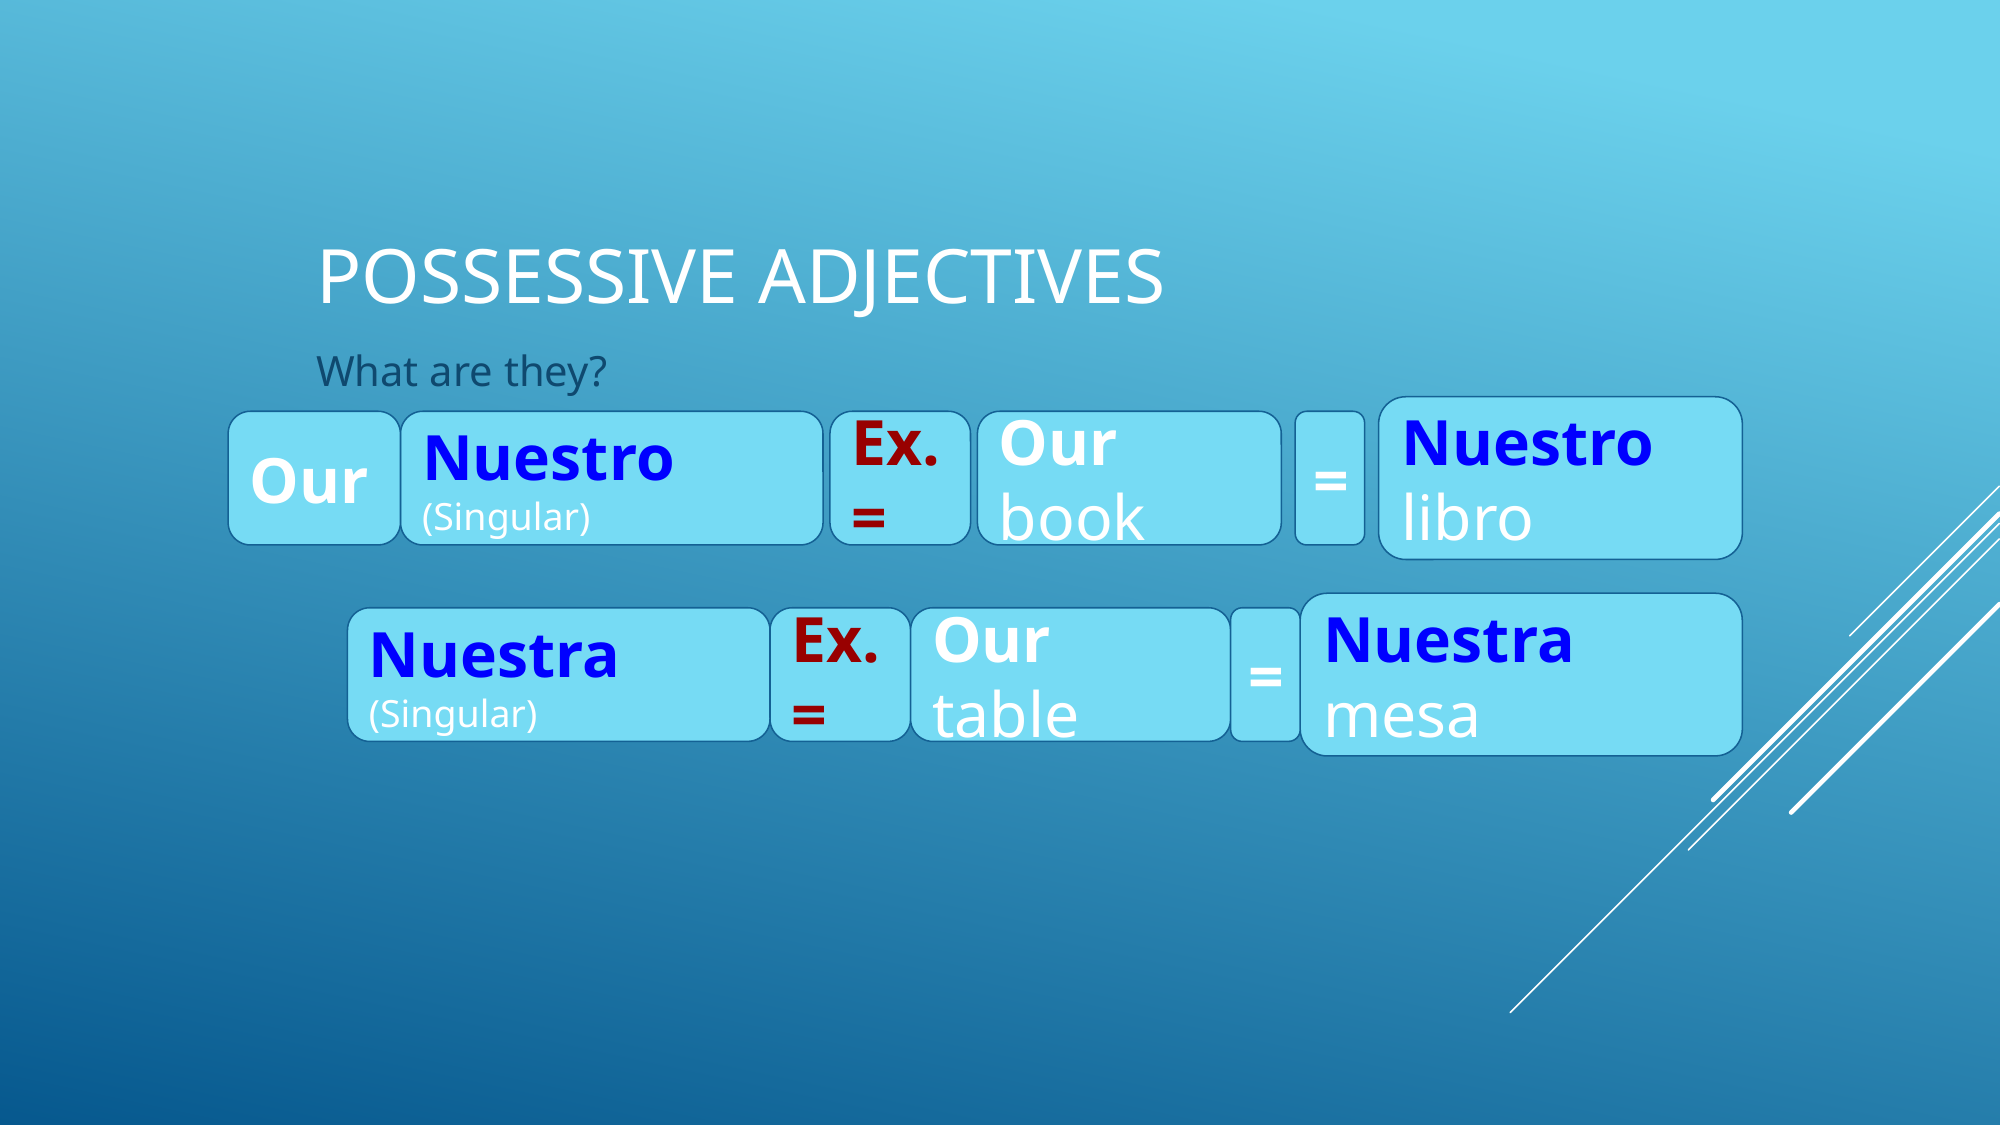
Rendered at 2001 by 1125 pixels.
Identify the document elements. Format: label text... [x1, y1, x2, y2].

text_box Our [228, 411, 401, 545]
text_box = [1295, 411, 1365, 545]
text_box Ex.= [829, 411, 971, 545]
text_box Nuestra (Singular) [347, 607, 770, 742]
text_box Ex.= [770, 607, 911, 742]
text_box Nuestro libro [1378, 396, 1743, 560]
list What are they? [301, 329, 1699, 891]
title Possessive Adjectives [301, 213, 1699, 308]
text_box Nuestro (Singular) [400, 411, 824, 545]
text_box = [1230, 607, 1301, 742]
text_box Nuestra mesa [1300, 593, 1743, 756]
text_box Our book [977, 411, 1282, 545]
text_box Our table [910, 607, 1230, 742]
